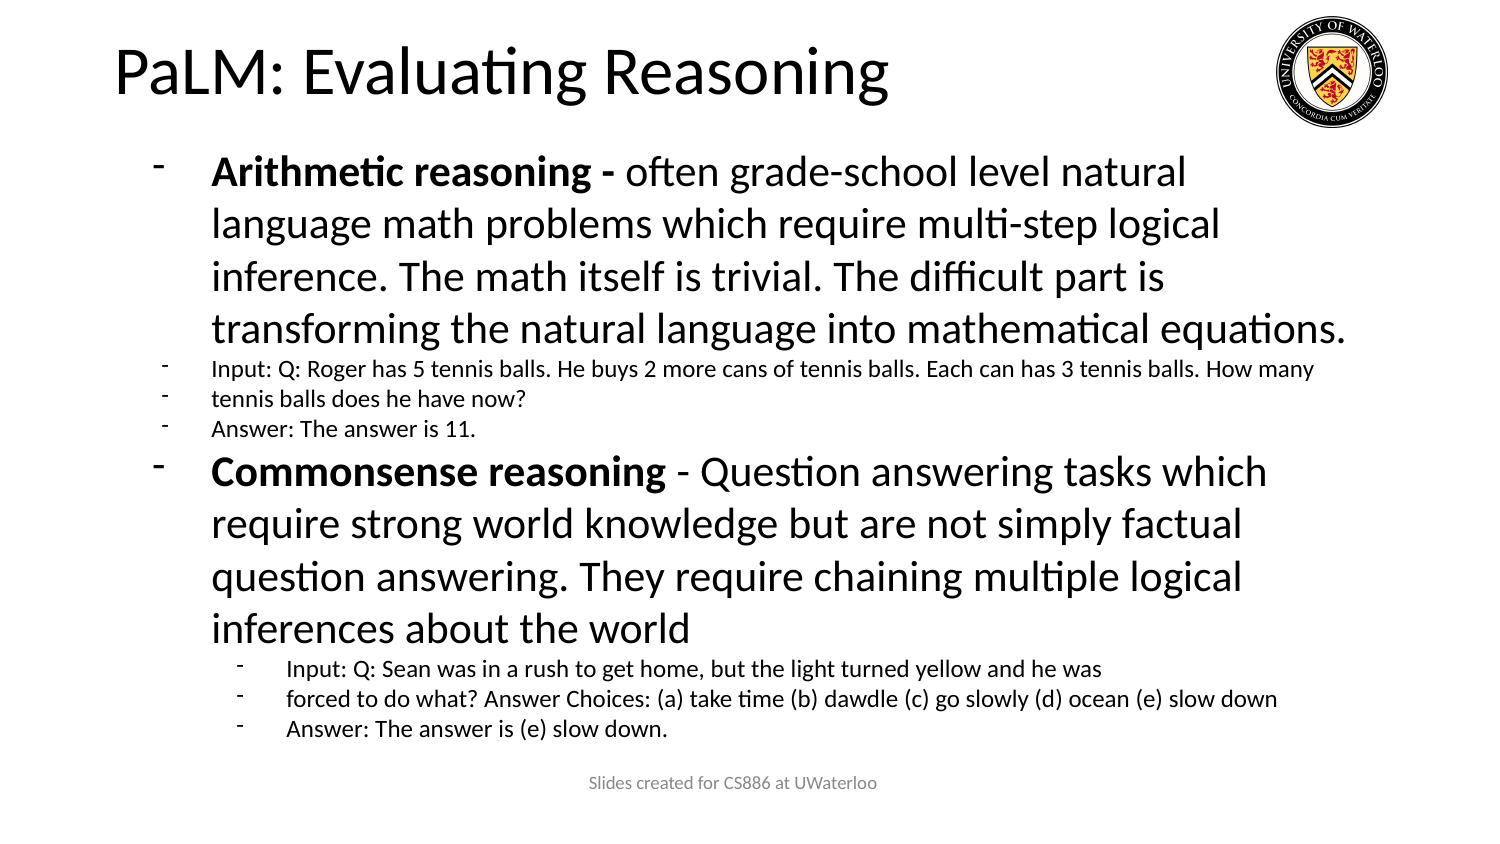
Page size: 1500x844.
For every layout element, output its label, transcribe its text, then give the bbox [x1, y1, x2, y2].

title PaLM: Evaluating Reasoning [103, 16, 1397, 128]
text_box Arithmetic reasoning - often grade-school level natural language math problems which require multi-step logical inference. The math itself is trivial. The difficult part is transforming the natural language into mathematical equations. Input: Q: Roger has 5 tennis balls. He buys 2 more cans of tennis balls. Each can has 3 tennis balls. How many tennis balls does he have now? Answer: The answer is 11. Commonsense reasoning - Question answering tasks which require strong world knowledge but are not simply factual question answering. They require chaining multiple logical inferences about the world Input: Q: Sean was in a rush to get home, but the light turned yellow and he was forced to do what? Answer Choices: (a) take time (b) dawdle (c) go slowly (d) ocean (e) slow down Answer: The answer is (e) slow down. [121, 127, 1371, 758]
text_box Slides created for CS886 at UWaterloo [486, 759, 979, 806]
